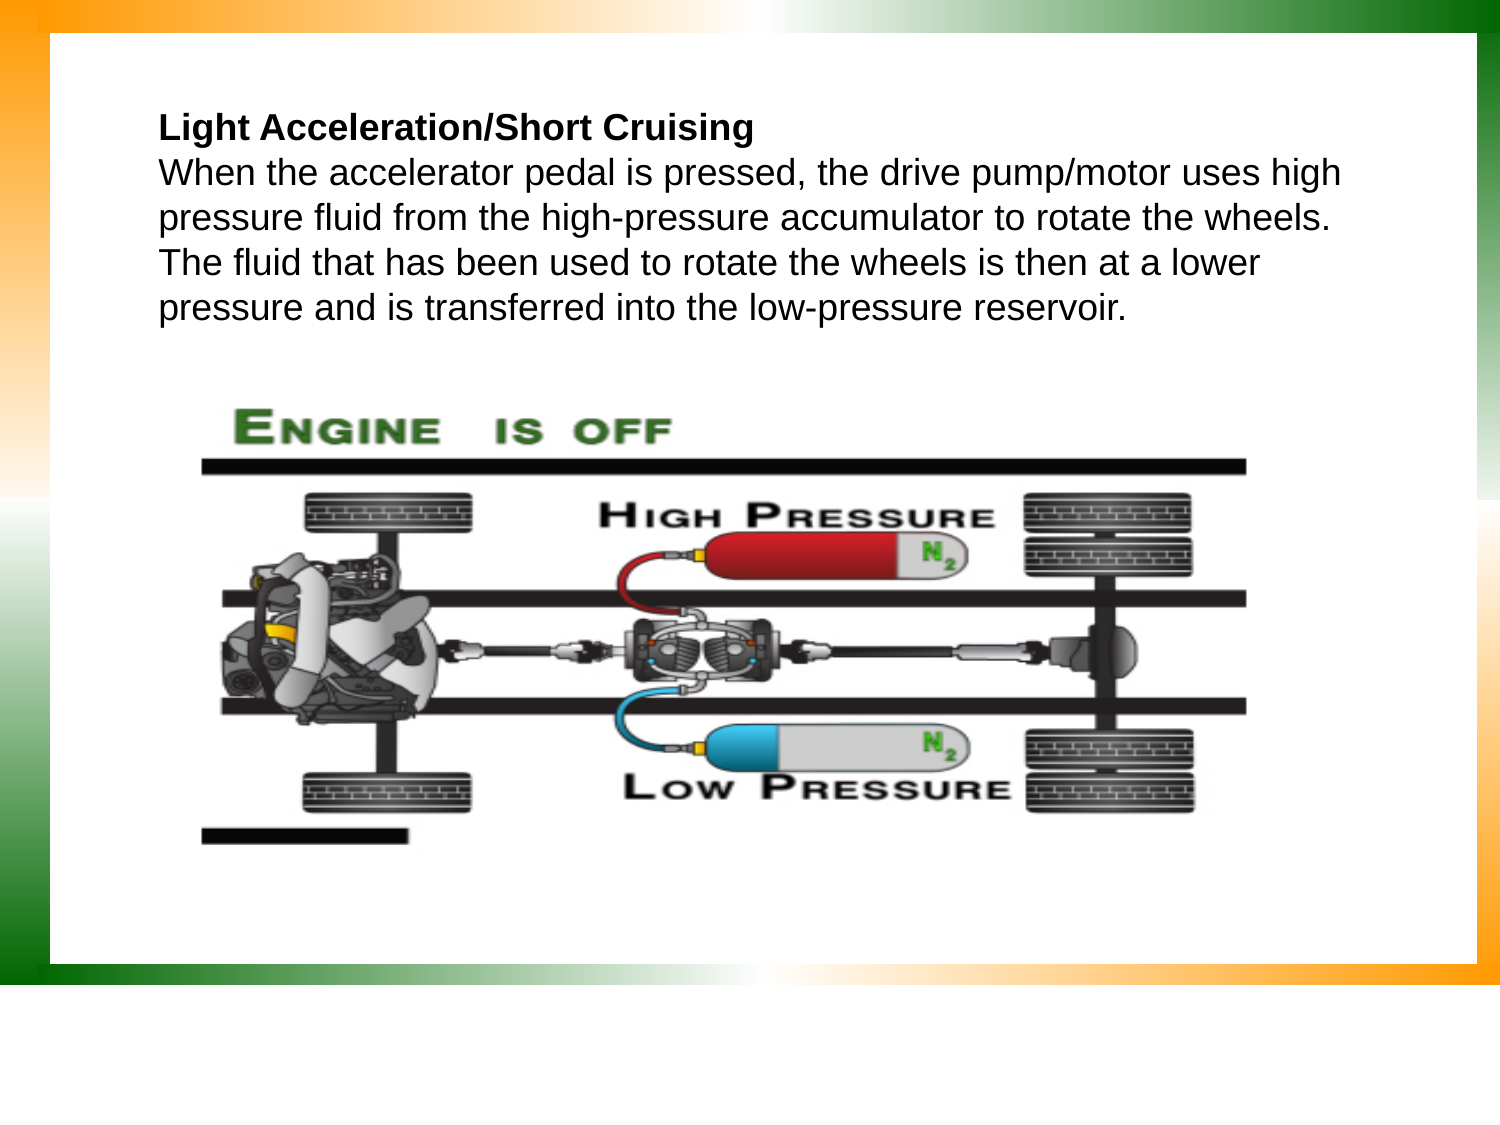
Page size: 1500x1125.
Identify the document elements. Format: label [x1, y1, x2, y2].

text_box [0, 0, 1500, 985]
